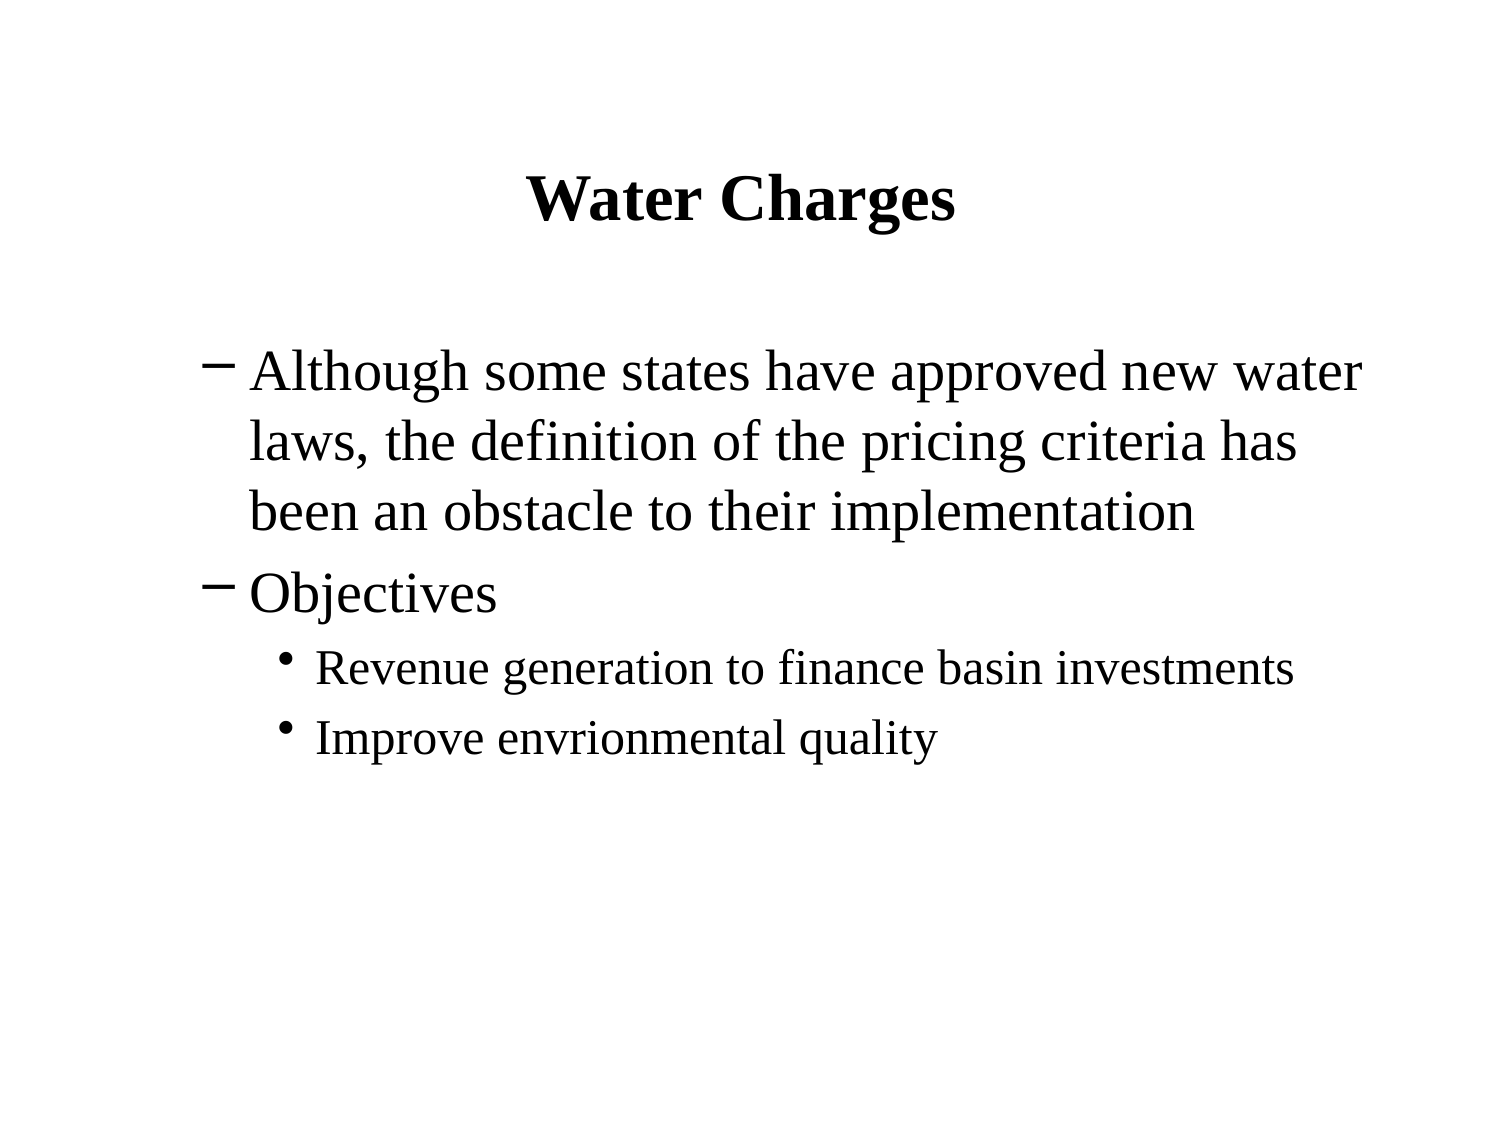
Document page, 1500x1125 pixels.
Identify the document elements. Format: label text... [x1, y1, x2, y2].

title Water Charges [112, 99, 1388, 288]
list Although some states have approved new water laws, the definition of the pricing criteria has been an obstacle to their implementation Objectives Revenue generation to finance basin investments Improve envrionmental quality [112, 324, 1388, 1001]
